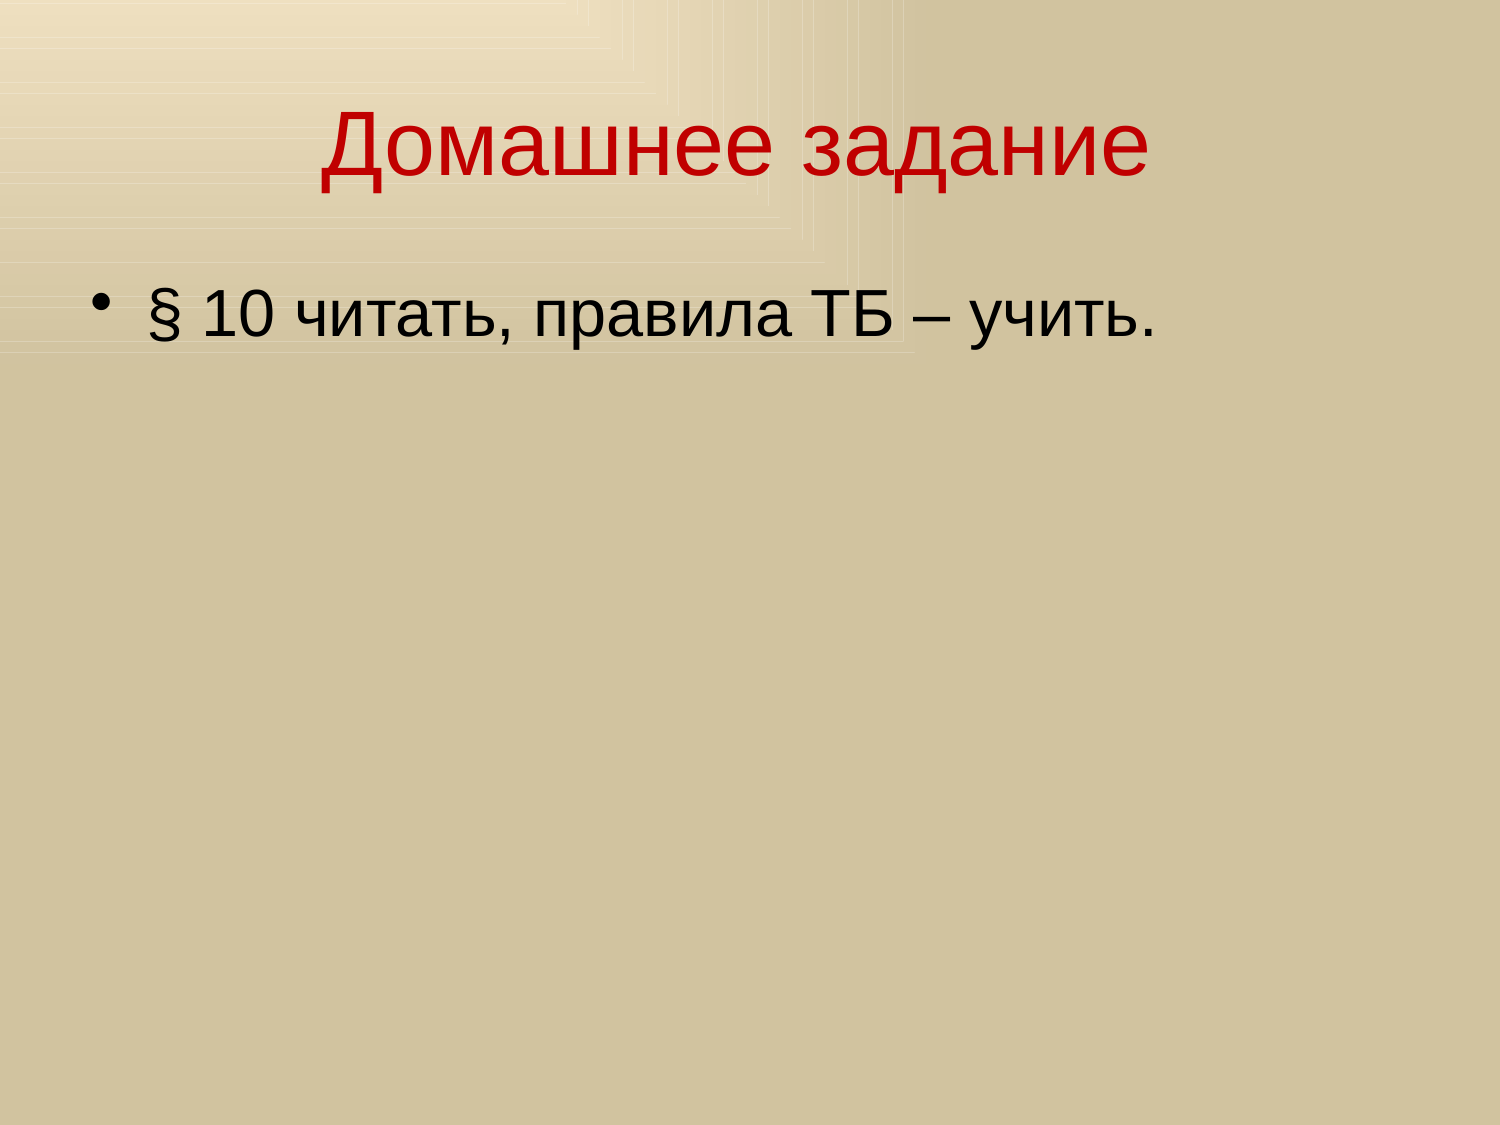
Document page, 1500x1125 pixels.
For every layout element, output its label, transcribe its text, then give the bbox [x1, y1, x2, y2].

title Домашнее задание [74, 44, 1426, 233]
list § 10 читать, правила ТБ – учить. [74, 262, 1426, 1006]
